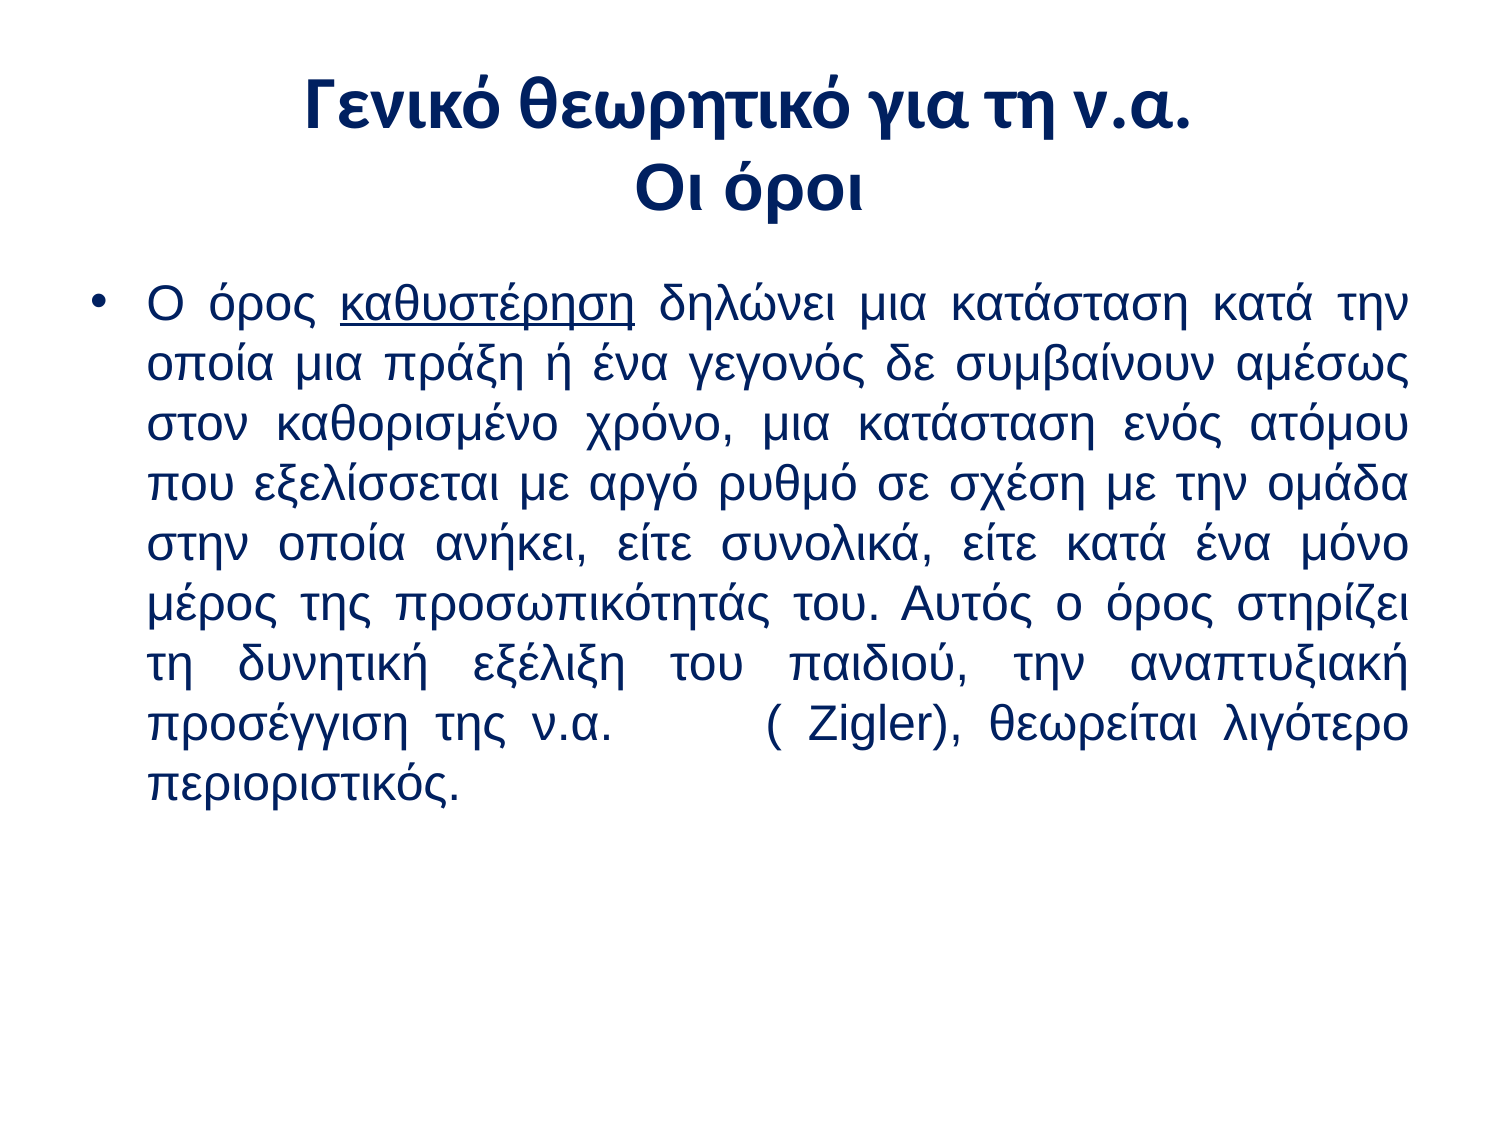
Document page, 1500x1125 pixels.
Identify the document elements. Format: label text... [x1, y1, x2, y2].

list Ο όρος καθυστέρηση δηλώνει μια κατάσταση κατά την οποία μια πράξη ή ένα γεγονός δε συμβαίνουν αμέσως στον καθορισμένο χρόνο, μια κατάσταση ενός ατόμου που εξελίσσεται με αργό ρυθμό σε σχέση με την ομάδα στην οποία ανήκει, είτε συνολικά, είτε κατά ένα μόνο μέρος της προσωπικότητάς του. Αυτός ο όρος στηρίζει τη δυνητική εξέλιξη του παιδιού, την αναπτυξιακή προσέγγιση της ν.α. ( Zigler), θεωρείται λιγότερο περιοριστικός. [74, 262, 1426, 1006]
title Γενικό θεωρητικό για τη ν.α. Οι όροι [74, 44, 1426, 233]
